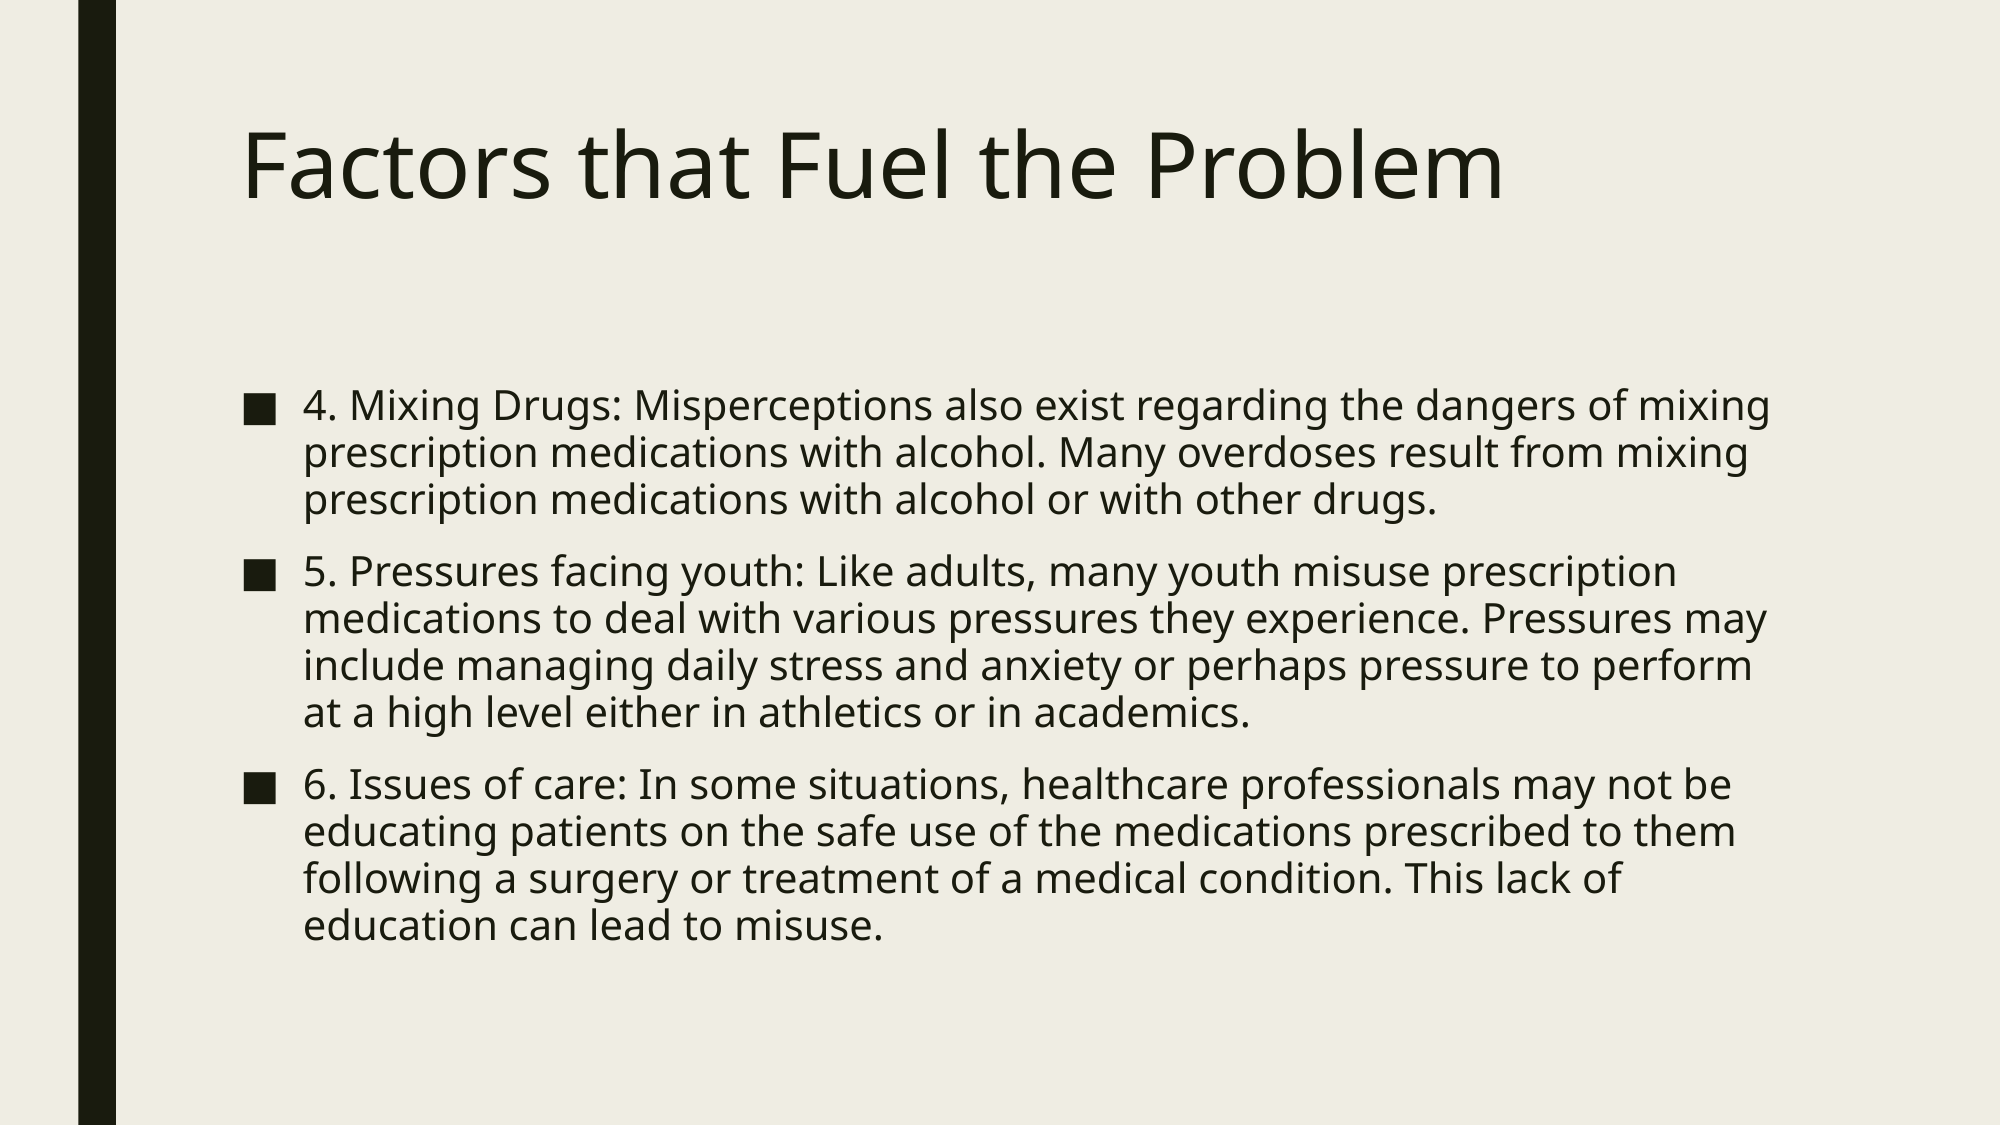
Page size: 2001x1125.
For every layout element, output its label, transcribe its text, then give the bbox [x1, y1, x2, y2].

list 4. Mixing Drugs: Misperceptions also exist regarding the dangers of mixing prescription medications with alcohol. Many overdoses result from mixing prescription medications with alcohol or with other drugs. 5. Pressures facing youth: Like adults, many youth misuse prescription medications to deal with various pressures they experience. Pressures may include managing daily stress and anxiety or perhaps pressure to perform at a high level either in athletics or in academics. 6. Issues of care: In some situations, healthcare professionals may not be educating patients on the safe use of the medications prescribed to them following a surgery or treatment of a medical condition. This lack of education can lead to misuse. [225, 375, 1800, 963]
title Factors that Fuel the Problem [225, 112, 1800, 357]
